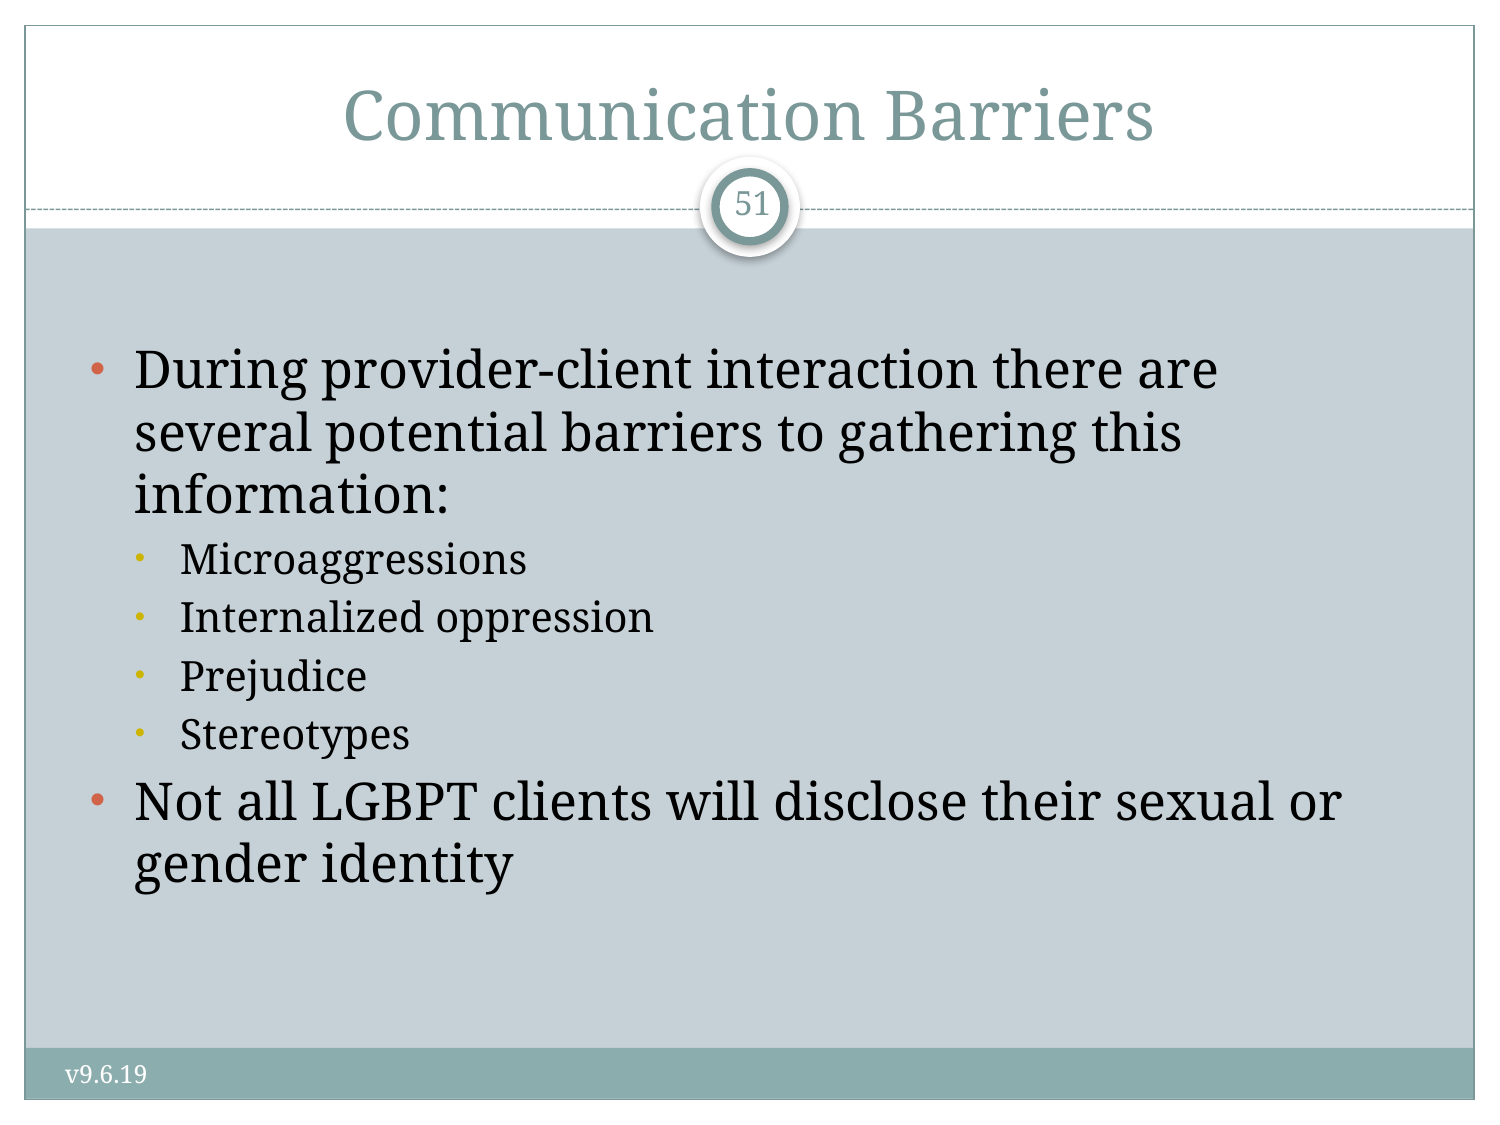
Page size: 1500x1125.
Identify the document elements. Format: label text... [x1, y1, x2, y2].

slide_number 51 [715, 168, 791, 241]
title Communication Barriers [49, 37, 1450, 162]
footer v9.6.19 [50, 1051, 638, 1112]
list During provider-client interaction there are several potential barriers to gathering this information: Microaggressions Internalized oppression Prejudice Stereotypes Not all LGBPT clients will disclose their sexual or gender identity [75, 224, 1425, 1005]
